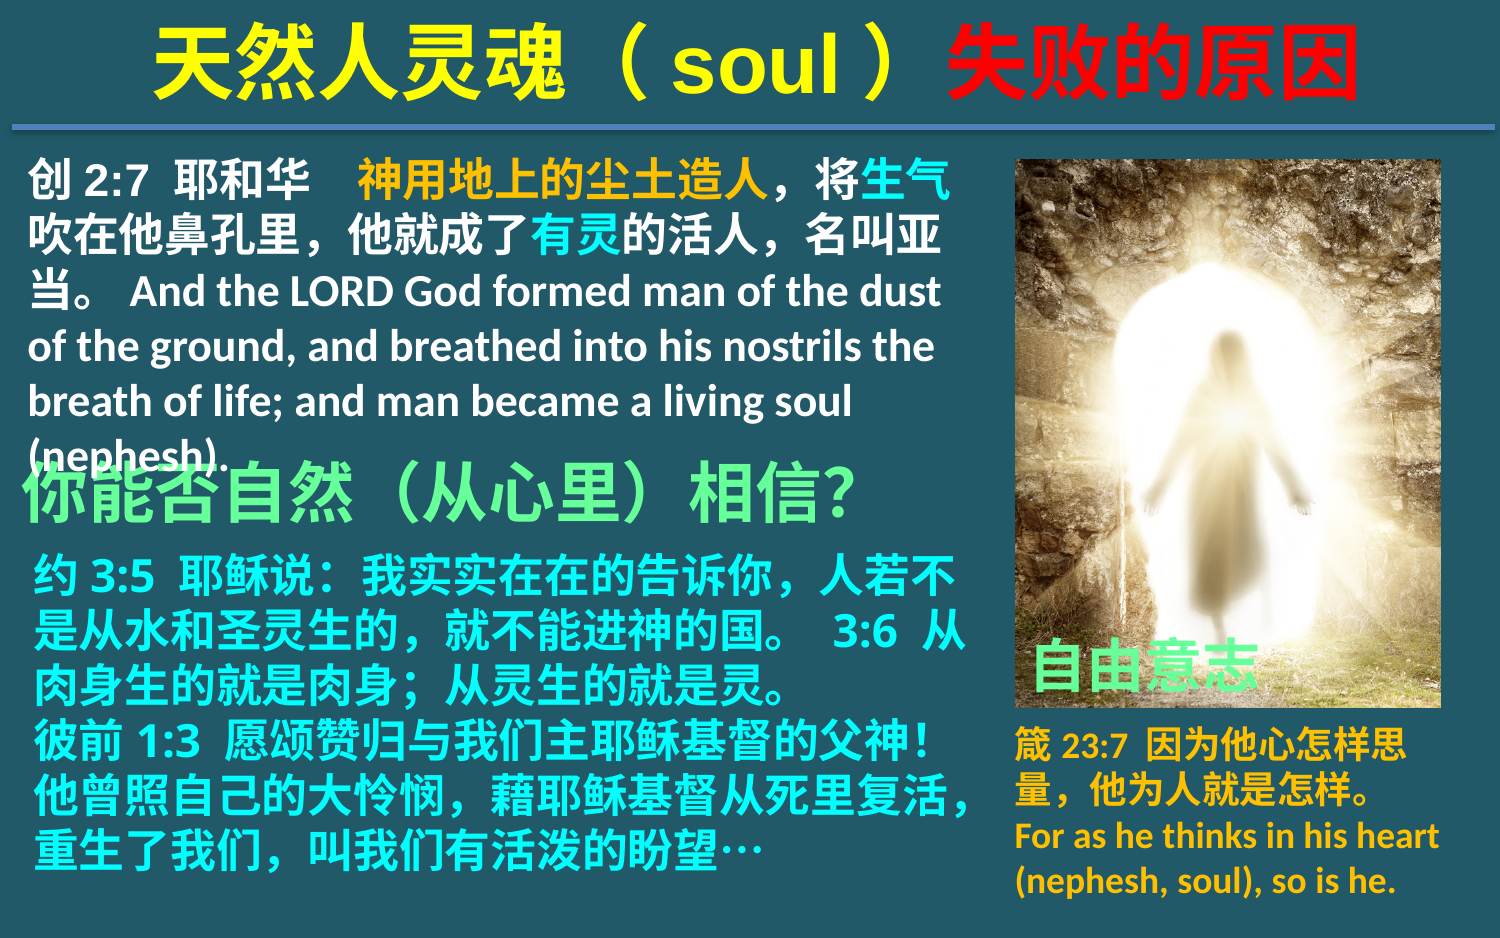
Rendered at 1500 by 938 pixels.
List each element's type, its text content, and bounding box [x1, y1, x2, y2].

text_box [2, 443, 994, 889]
text_box 箴23:7 因为他心怎样思量，他为人就是怎样。 For as he thinks in his heart (nephesh, soul), so is he. [999, 713, 1460, 909]
picture [1015, 159, 1441, 708]
text_box 天然人灵魂（soul）失败的原因 [136, 2, 1377, 118]
text_box 创2:7 耶和华 神用地上的尘土造人，将生气吹在他鼻孔里，他就成了有灵的活人，名叫亚当。And the LORD God formed man of the dust of the ground, and breathed into his nostrils the breath of life; and man became a living soul (nephesh). [12, 143, 1000, 489]
